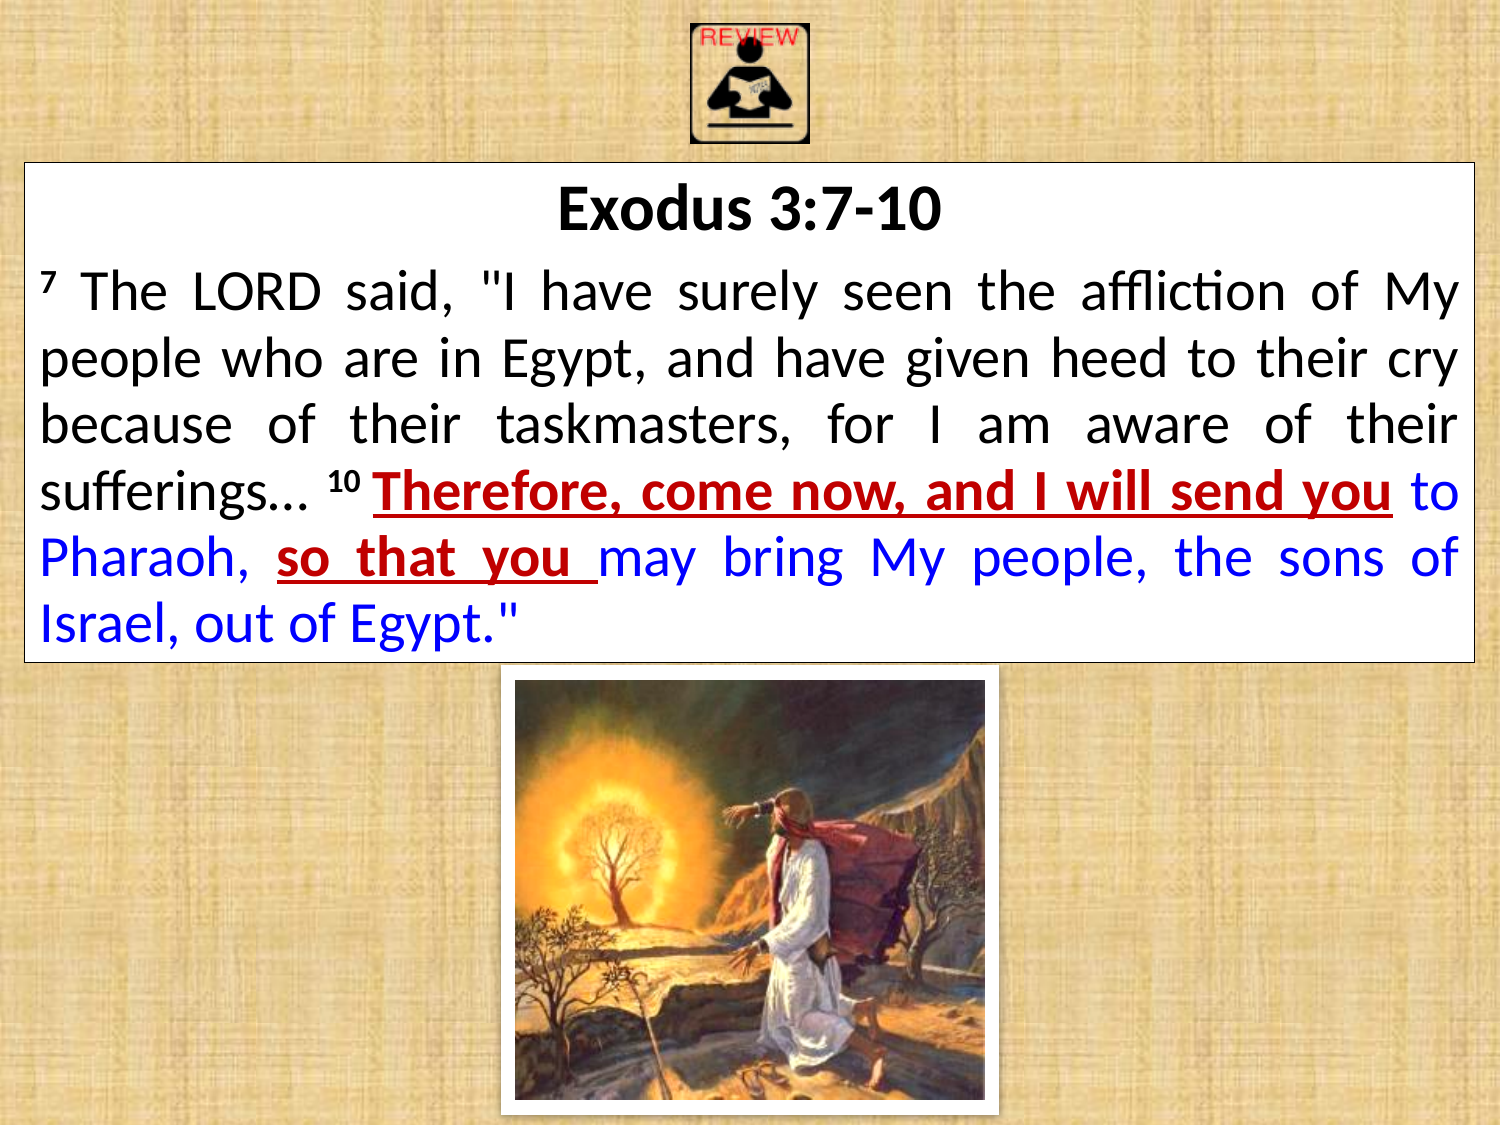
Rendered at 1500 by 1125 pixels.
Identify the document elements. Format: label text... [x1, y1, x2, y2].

picture [0, 0, 1500, 1125]
text_box Exodus 3:7-10 7 The LORD said, "I have surely seen the affliction of My people who are in Egypt, and have given heed to their cry because of their taskmasters, for I am aware of their sufferings… 10 Therefore, come now, and I will send you to Pharaoh, so that you may bring My people, the sons of Israel, out of Egypt." [24, 162, 1475, 663]
